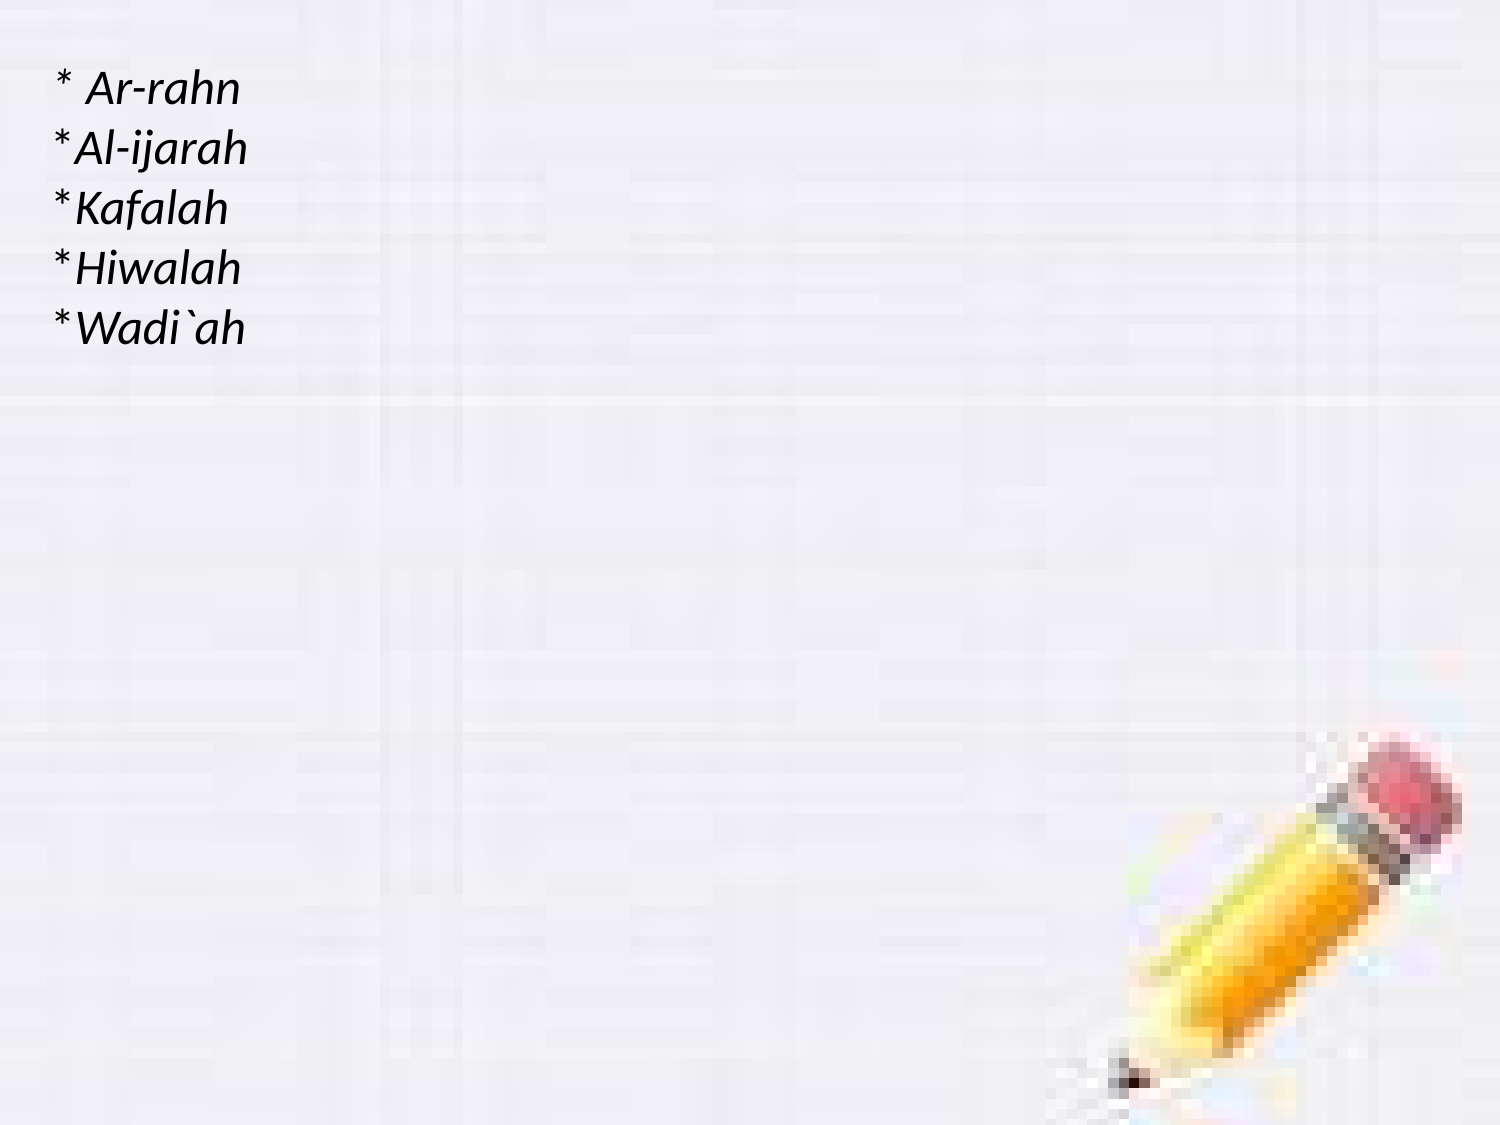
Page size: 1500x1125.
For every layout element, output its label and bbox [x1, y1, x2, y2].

list [0, 0, 1500, 1125]
